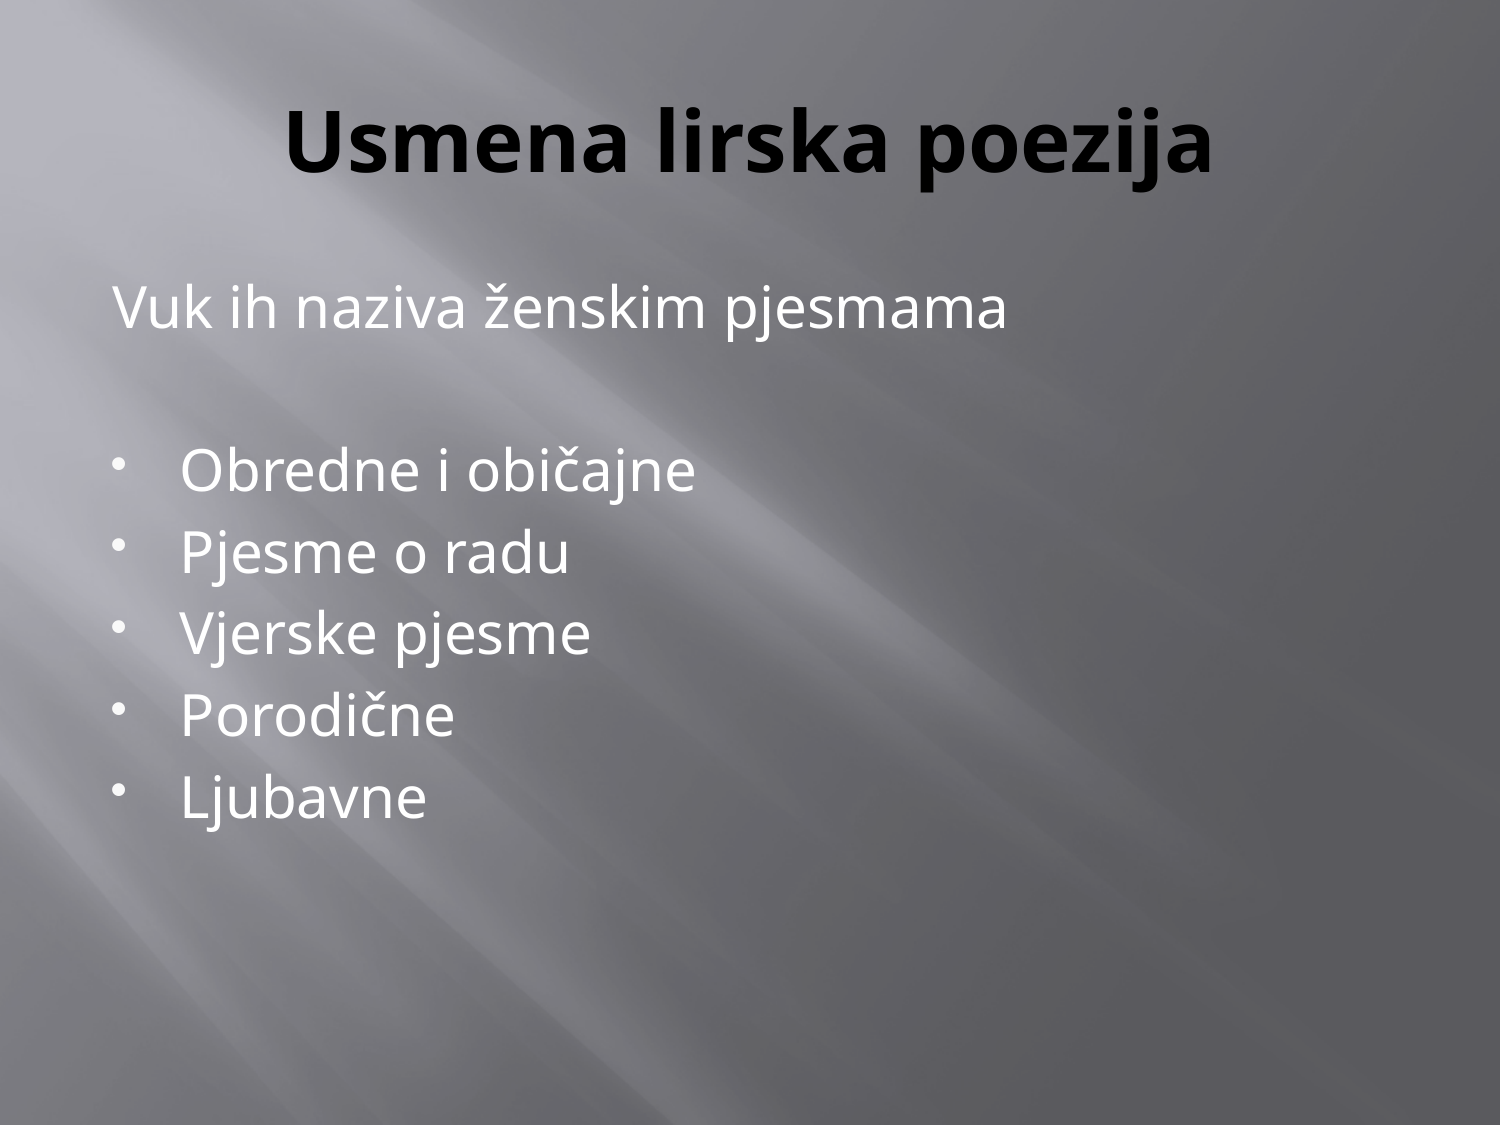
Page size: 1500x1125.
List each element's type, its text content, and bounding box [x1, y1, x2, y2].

title Usmena lirska poezija [75, 45, 1425, 233]
list Vuk ih naziva ženskim pjesmama Obredne i običajne Pjesme o radu Vjerske pjesme Porodične Ljubavne [75, 262, 1425, 1035]
